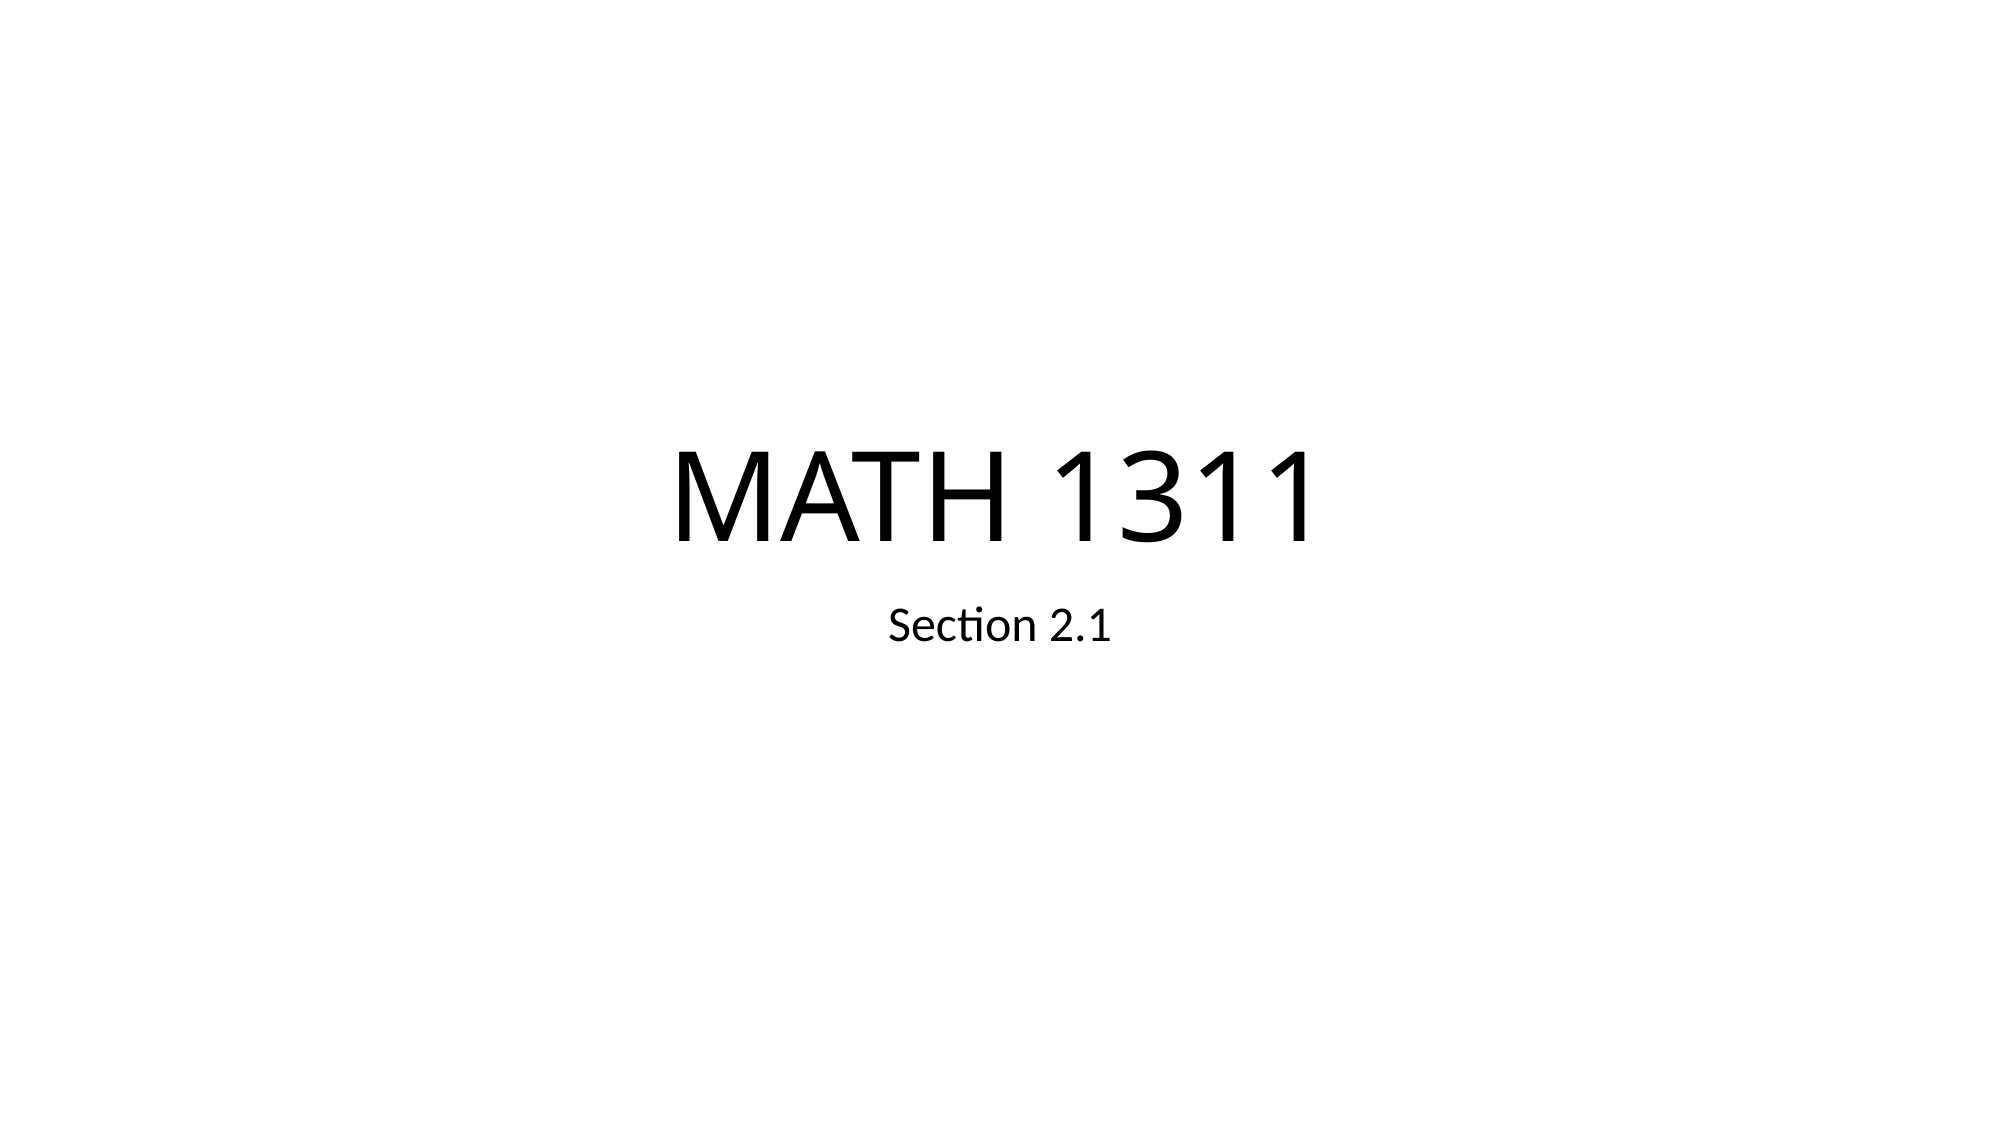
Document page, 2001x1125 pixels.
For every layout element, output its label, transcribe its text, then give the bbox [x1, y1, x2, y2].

title MATH 1311 [249, 184, 1750, 576]
subtitle Section 2.1 [249, 590, 1750, 863]
